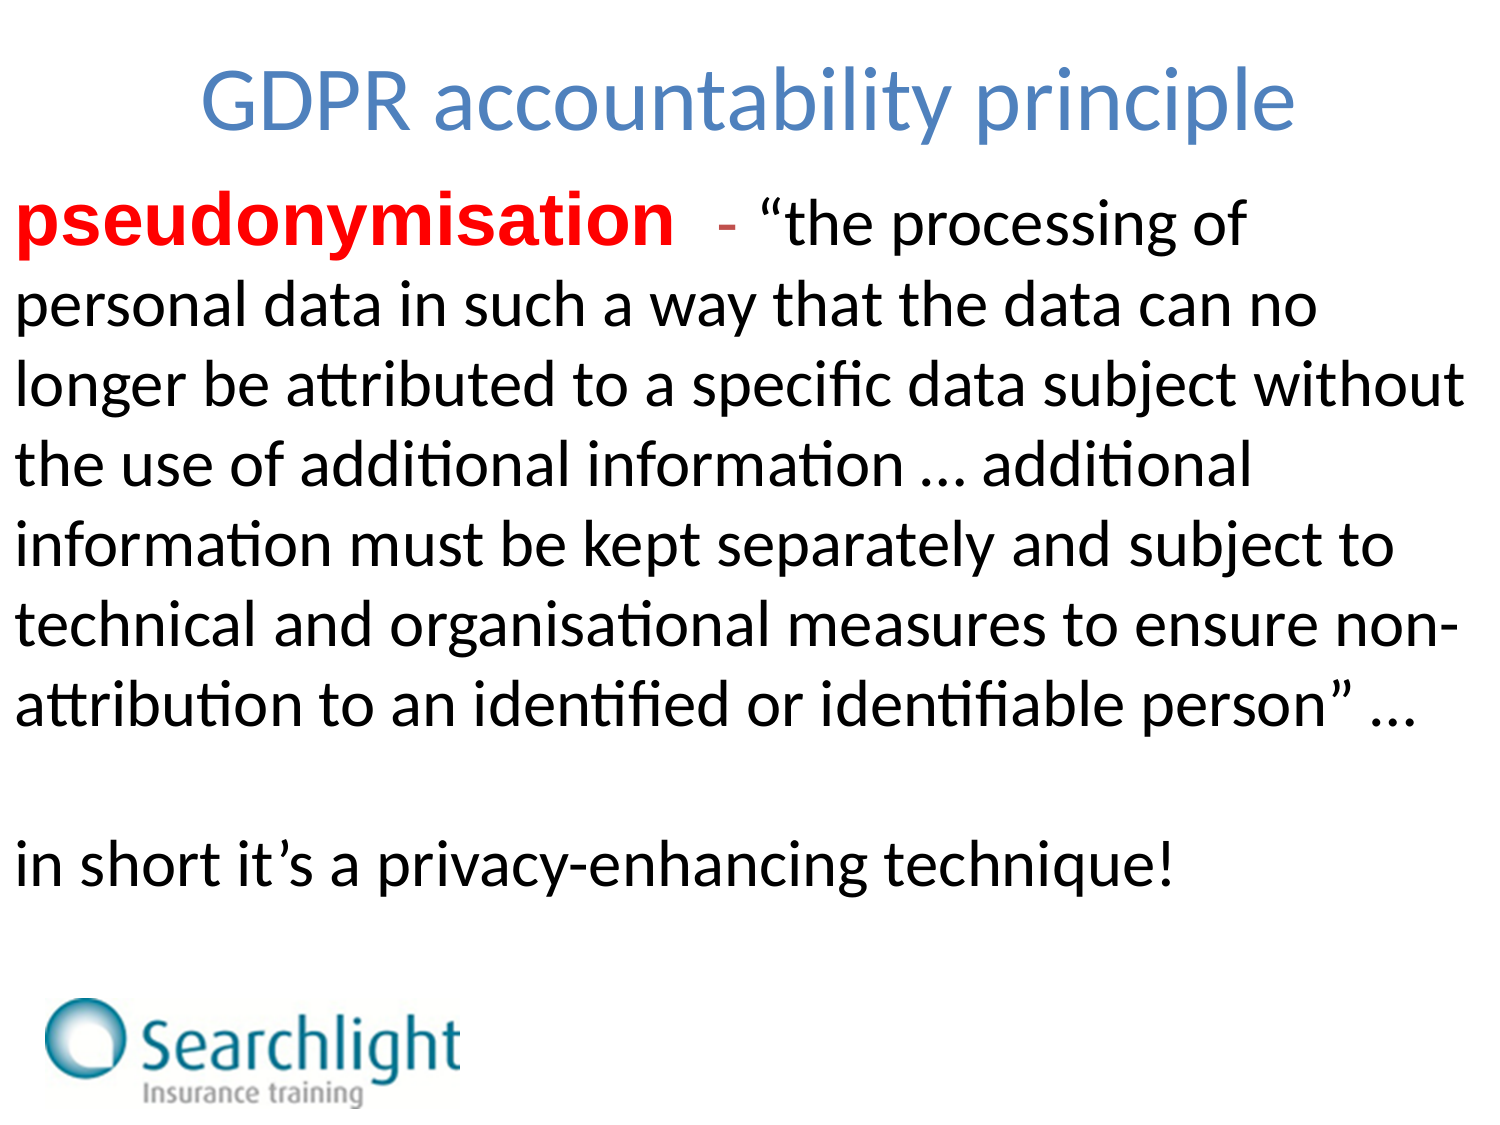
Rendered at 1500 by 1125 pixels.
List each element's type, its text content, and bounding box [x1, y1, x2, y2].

text_box GDPR accountability principle [0, 0, 1500, 162]
picture [45, 998, 460, 1109]
text_box pseudonymisation - “the processing of personal data in such a way that the data can no longer be attributed to a specific data subject without the use of additional information … additional information must be kept separately and subject to technical and organisational measures to ensure non-attribution to an identified or identifiable person” … in short it’s a privacy-enhancing technique! [0, 162, 1500, 932]
